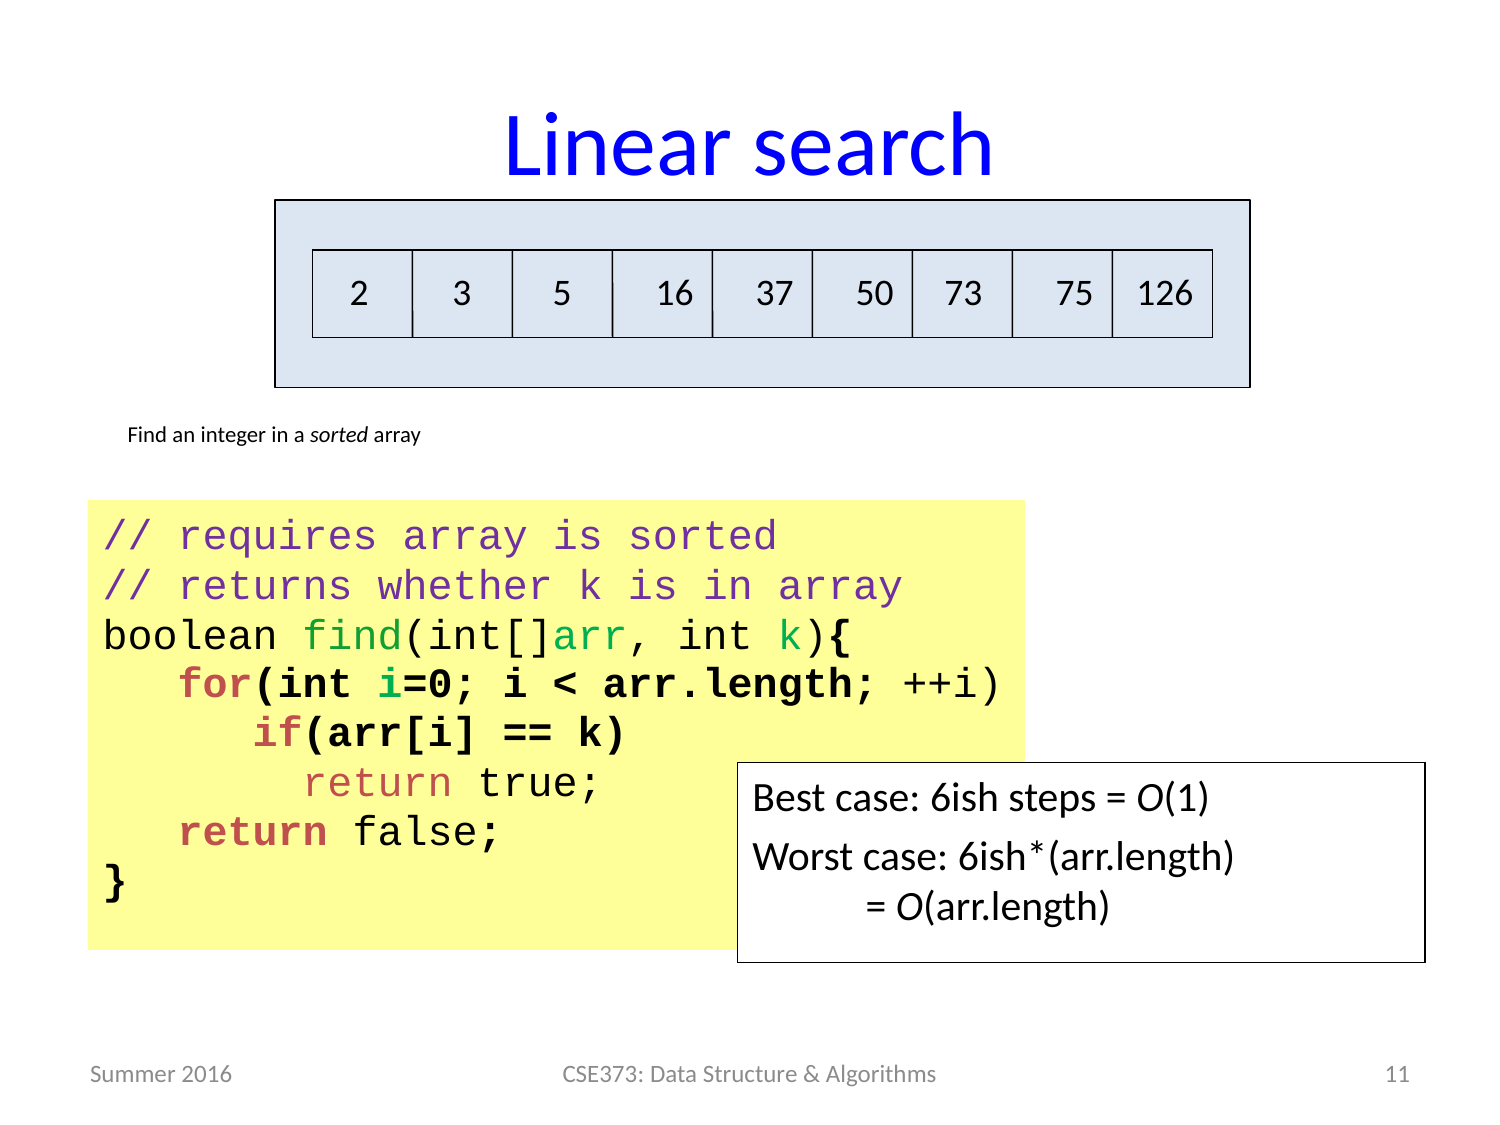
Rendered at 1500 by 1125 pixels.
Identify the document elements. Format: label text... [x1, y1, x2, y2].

footer CSE373: Data Structure & Algorithms [512, 1042, 988, 1103]
title Linear search [75, 45, 1425, 233]
text_box Best case: 6ish steps = O(1) Worst case: 6ish*(arr.length) = O(arr.length) [737, 762, 1425, 963]
slide_number Summer 2016 [75, 1042, 425, 1103]
slide_number 11 [1074, 1042, 1425, 1103]
list Find an integer in a sorted array [112, 412, 1388, 488]
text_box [274, 199, 1251, 388]
text_box // requires array is sorted // returns whether k is in array boolean find(int[]arr, int k){ for(int i=0; i < arr.length; ++i) if(arr[i] == k) return true; return false; } [87, 499, 1025, 950]
